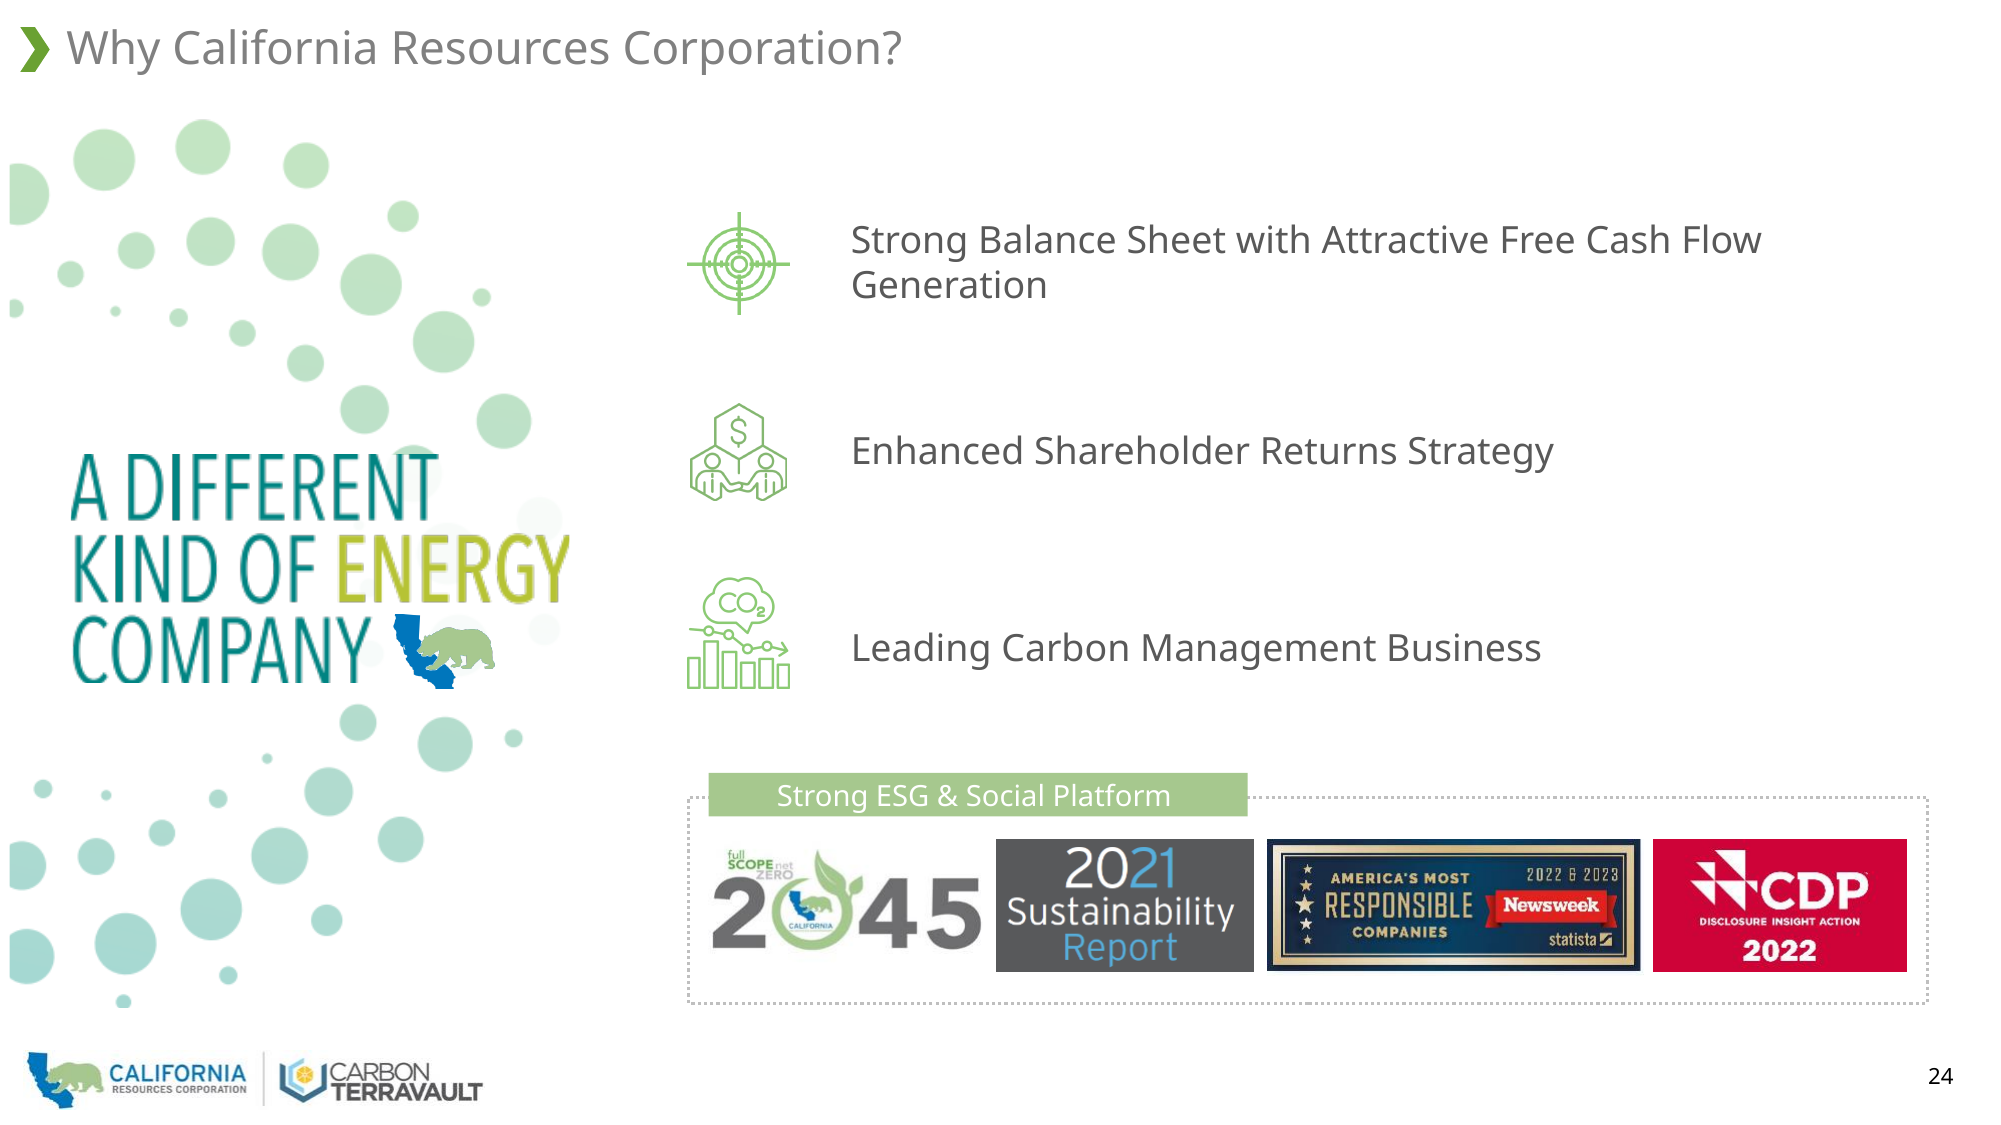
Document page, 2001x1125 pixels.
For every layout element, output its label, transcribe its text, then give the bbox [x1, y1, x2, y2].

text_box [688, 772, 1928, 1004]
picture [687, 212, 790, 315]
text_box Enhanced Shareholder Returns Strategy [850, 410, 1811, 488]
text_box Leading Carbon Management Business [850, 608, 1991, 686]
picture [690, 403, 787, 501]
picture [1653, 839, 1907, 972]
picture [23, 1049, 486, 1110]
text_box 24 [1164, 1055, 1969, 1116]
text_box Strong Balance Sheet with Attractive Free Cash Flow Generation [850, 222, 1976, 299]
picture [1267, 839, 1644, 976]
title Why California Resources Corporation? [46, 12, 1772, 88]
picture [996, 839, 1254, 972]
picture [687, 577, 790, 689]
picture [9, 117, 570, 1007]
